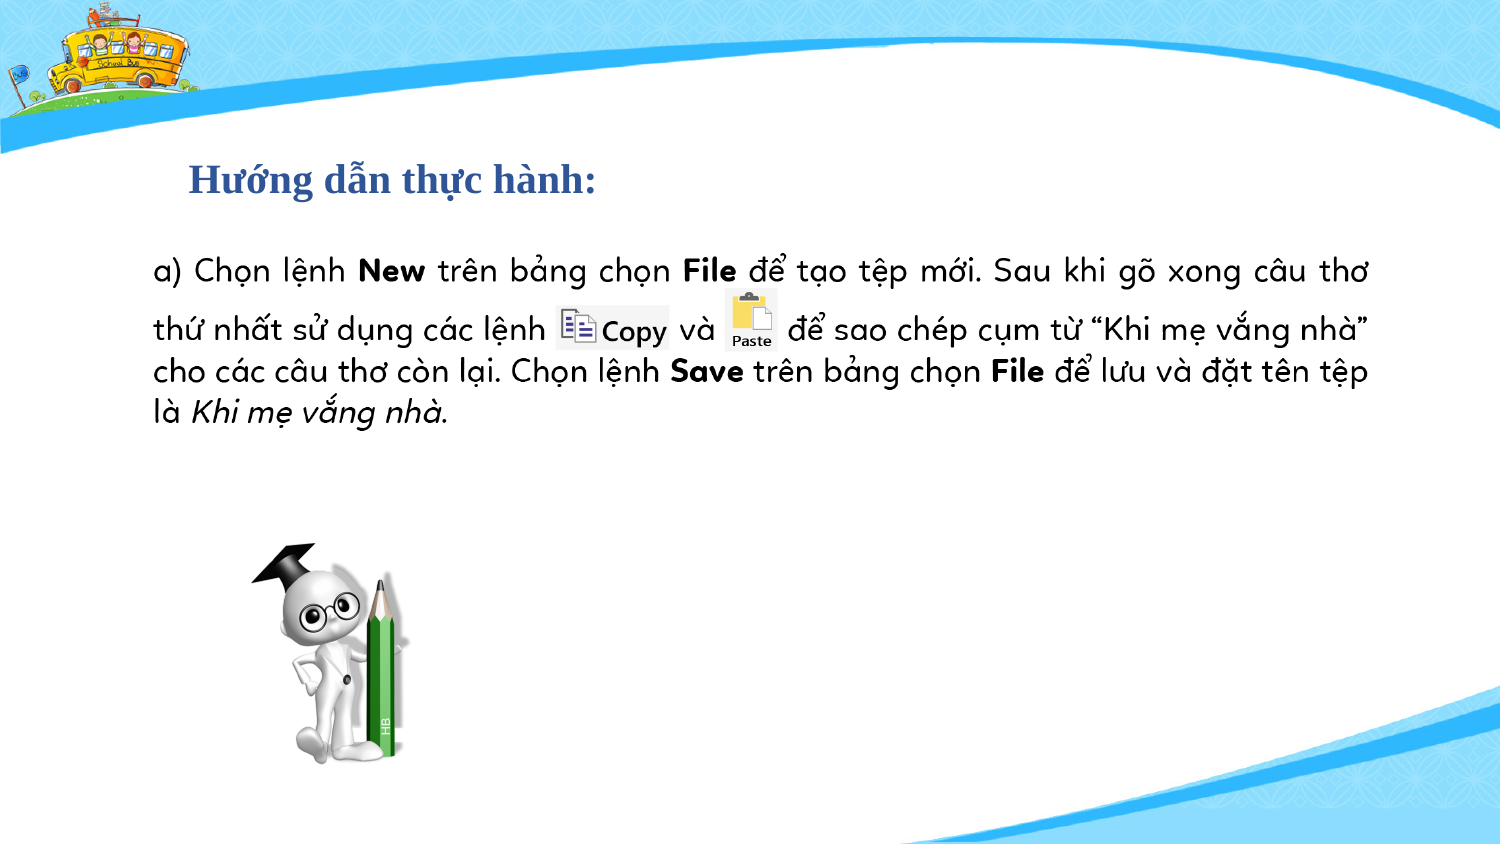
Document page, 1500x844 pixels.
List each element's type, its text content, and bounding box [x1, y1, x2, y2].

text_box Hướng dẫn thực hành: [173, 129, 985, 210]
picture [0, 0, 1500, 844]
